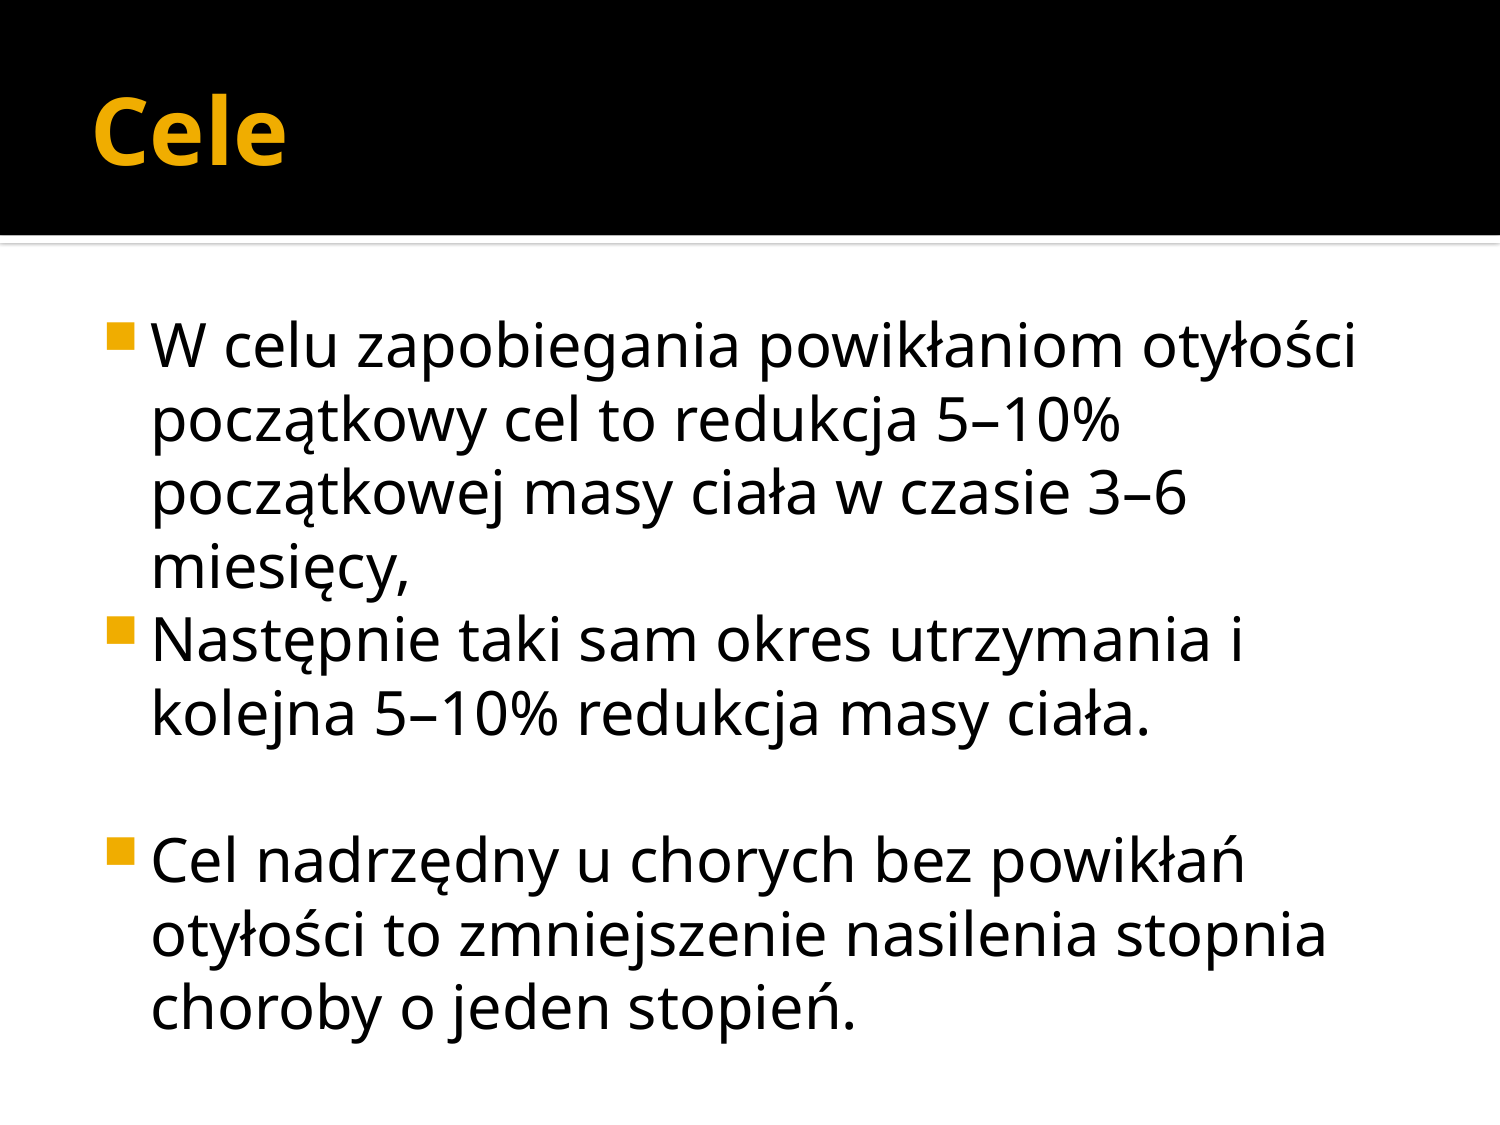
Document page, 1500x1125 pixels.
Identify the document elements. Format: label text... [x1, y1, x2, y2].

list W celu zapobiegania powikłaniom otyłości początkowy cel to redukcja 5–10% początkowej masy ciała w czasie 3–6 miesięcy, Następnie taki sam okres utrzymania i kolejna 5–10% redukcja masy ciała. Cel nadrzędny u chorych bez powikłań otyłości to zmniejszenie nasilenia stopnia choroby o jeden stopień. [75, 291, 1425, 1050]
title Cele [75, 25, 1425, 231]
